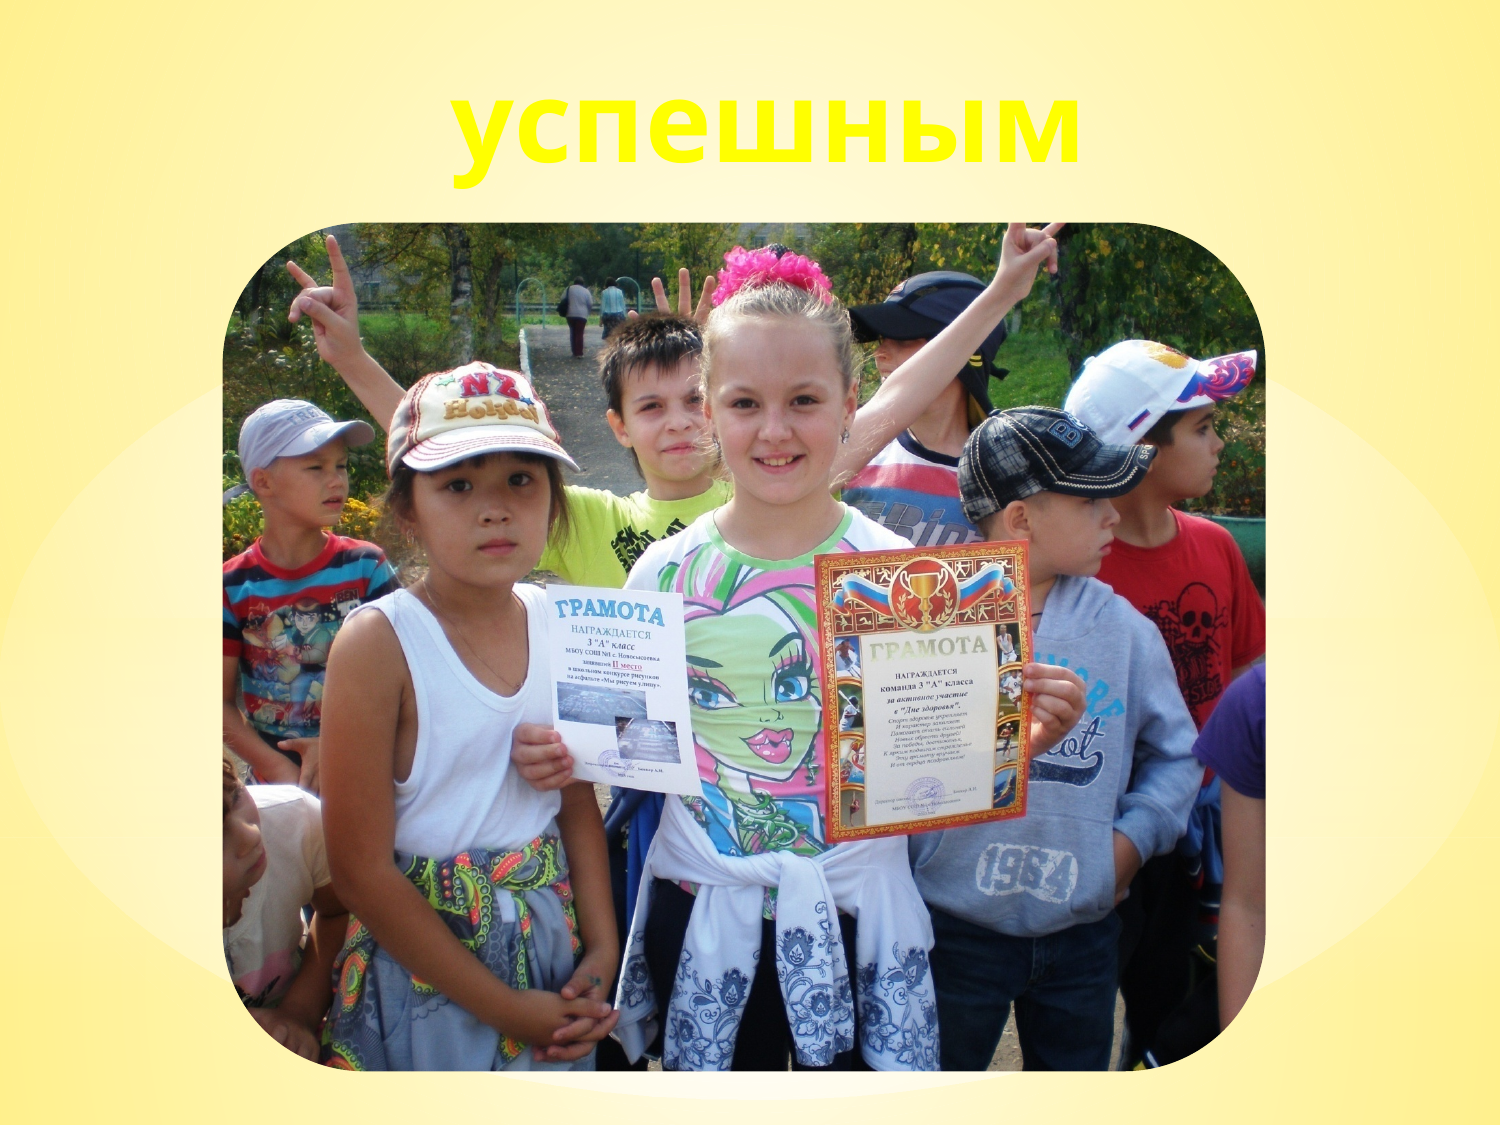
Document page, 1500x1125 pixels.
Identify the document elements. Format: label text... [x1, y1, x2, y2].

text_box успешным [324, 42, 1212, 193]
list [222, 222, 1266, 1072]
